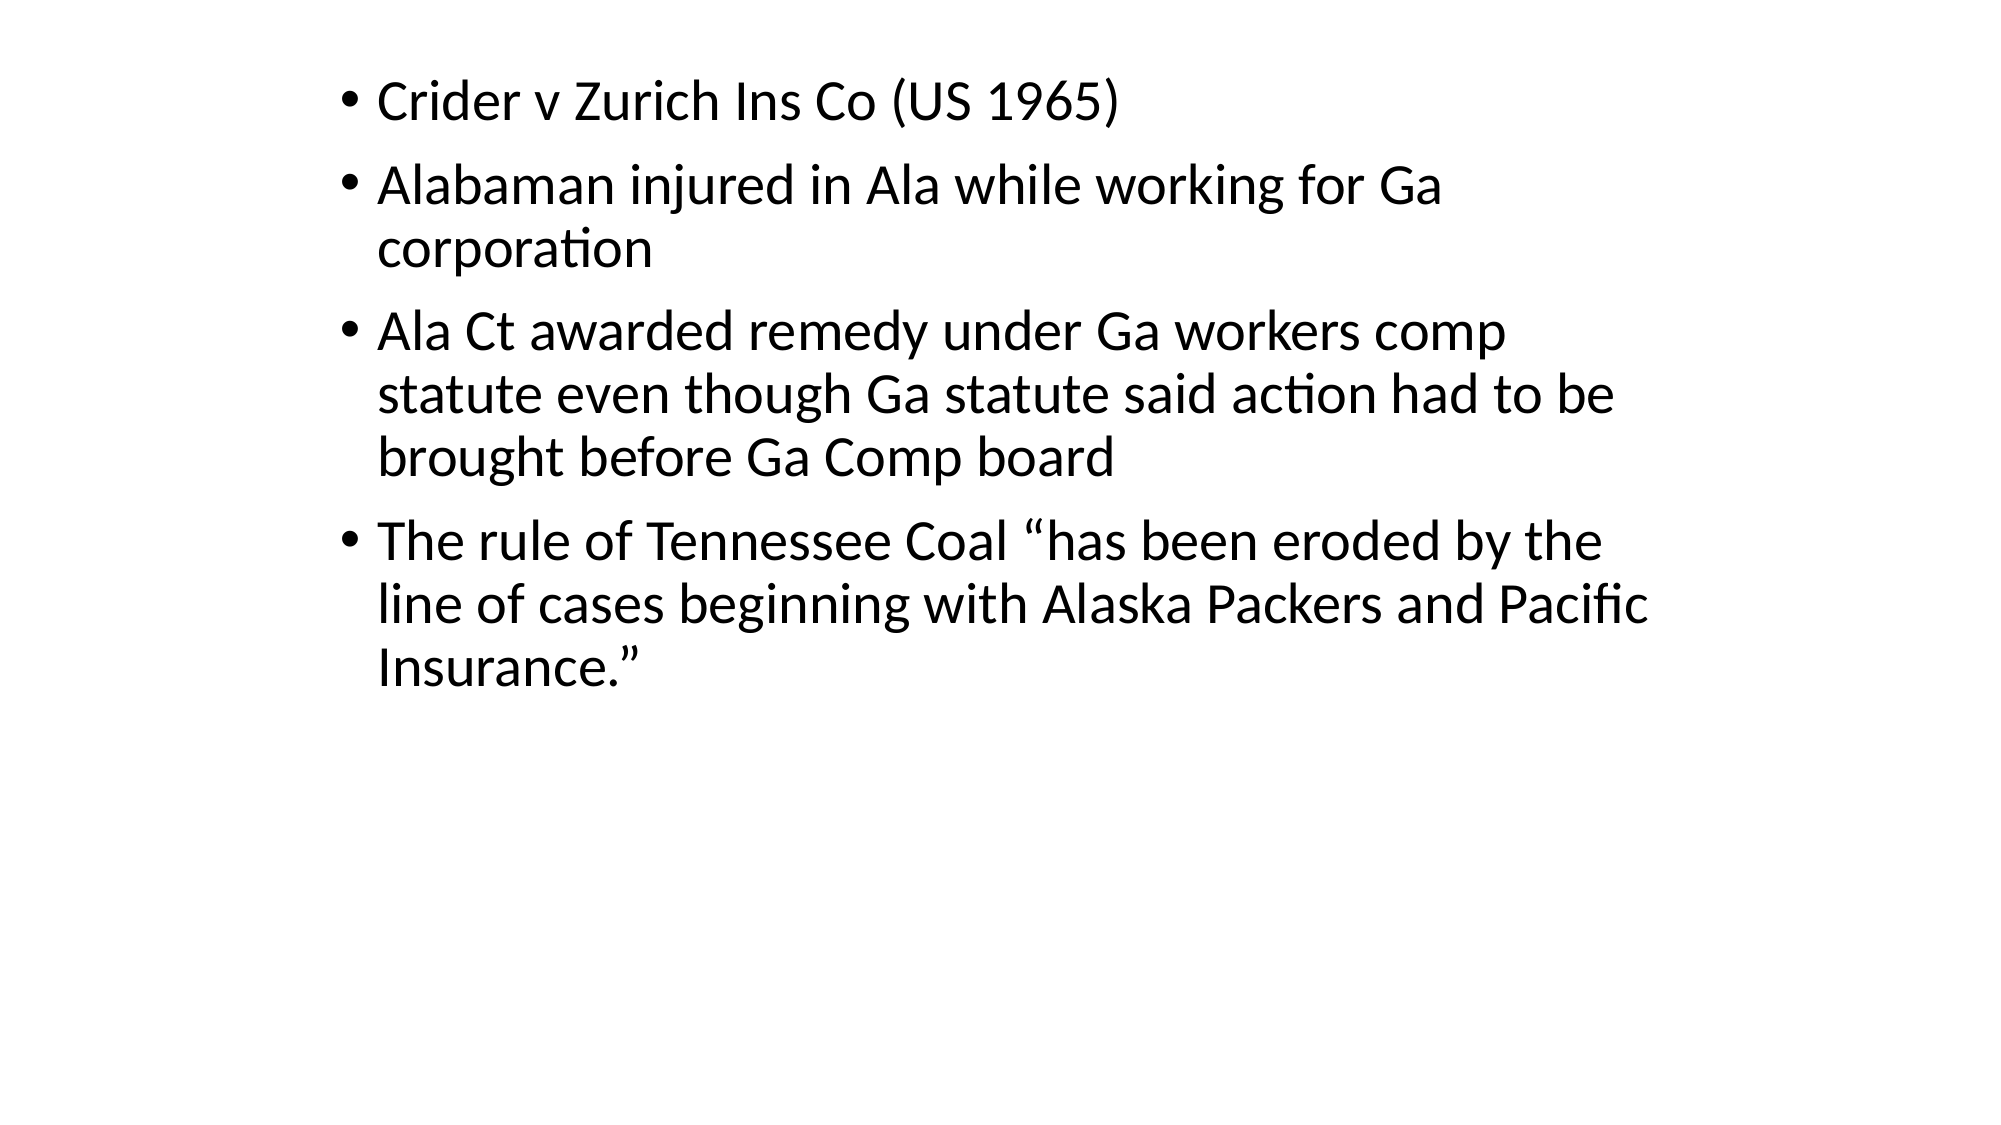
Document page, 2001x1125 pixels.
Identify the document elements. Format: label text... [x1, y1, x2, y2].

list Crider v Zurich Ins Co (US 1965) Alabaman injured in Ala while working for Ga corporation Ala Ct awarded remedy under Ga workers comp statute even though Ga statute said action had to be brought before Ga Comp board The rule of Tennessee Coal “has been eroded by the line of cases beginning with Alaska Packers and Pacific Insurance.” [324, 62, 1675, 1005]
